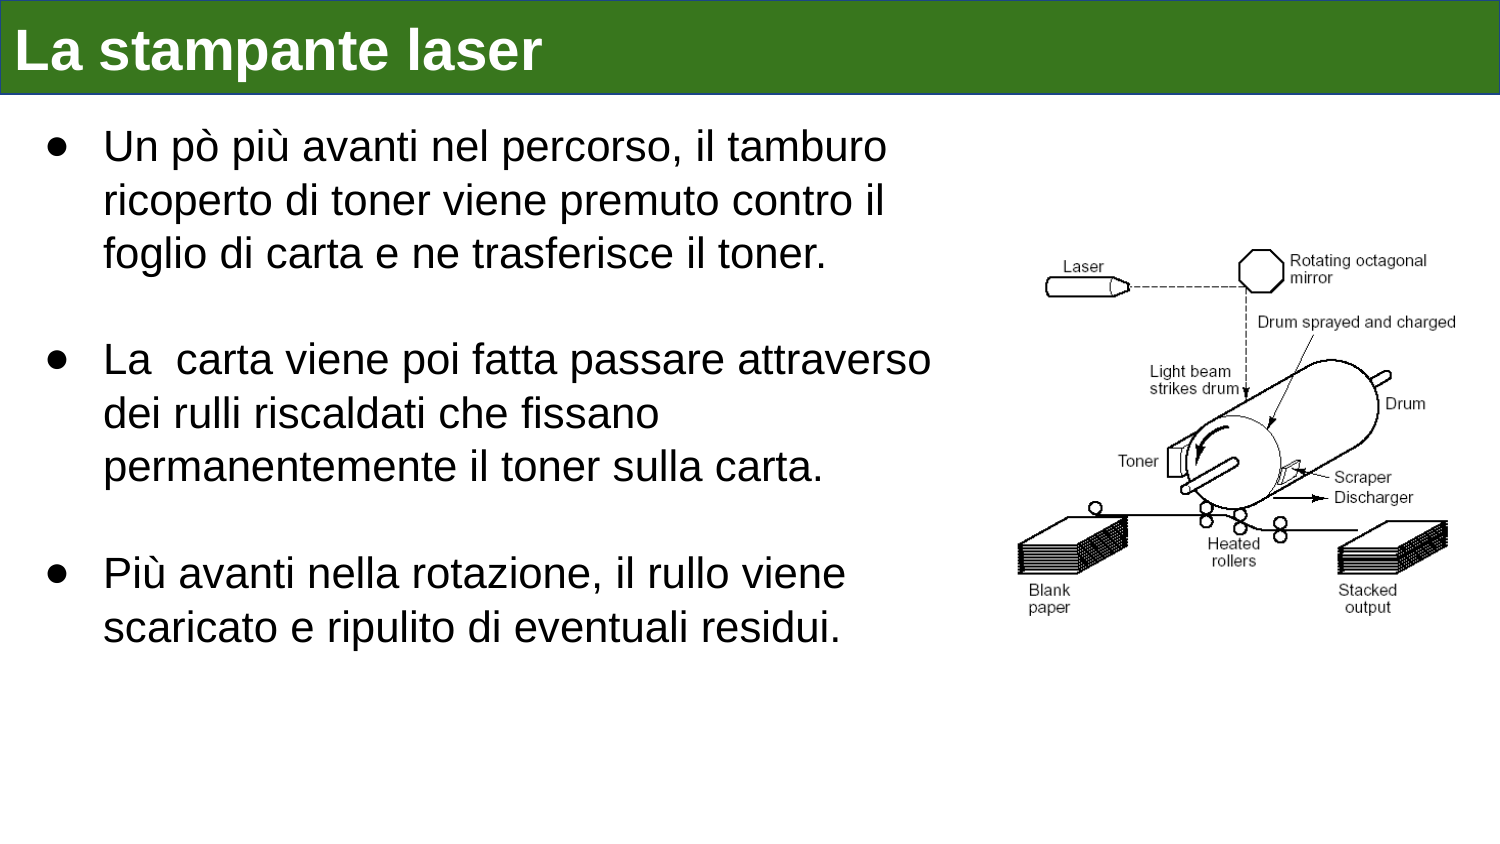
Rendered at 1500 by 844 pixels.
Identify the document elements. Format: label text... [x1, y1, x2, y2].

picture [938, 241, 1500, 628]
title La stampante laser [0, 0, 1500, 94]
text_box Un pò più avanti nel percorso, il tamburo ricoperto di toner viene premuto contro il foglio di carta e ne trasferisce il toner. La carta viene poi fatta passare attraverso dei rulli riscaldati che fissano permanentemente il toner sulla carta. Più avanti nella rotazione, il rullo viene scaricato e ripulito di eventuali residui. [13, 109, 957, 760]
